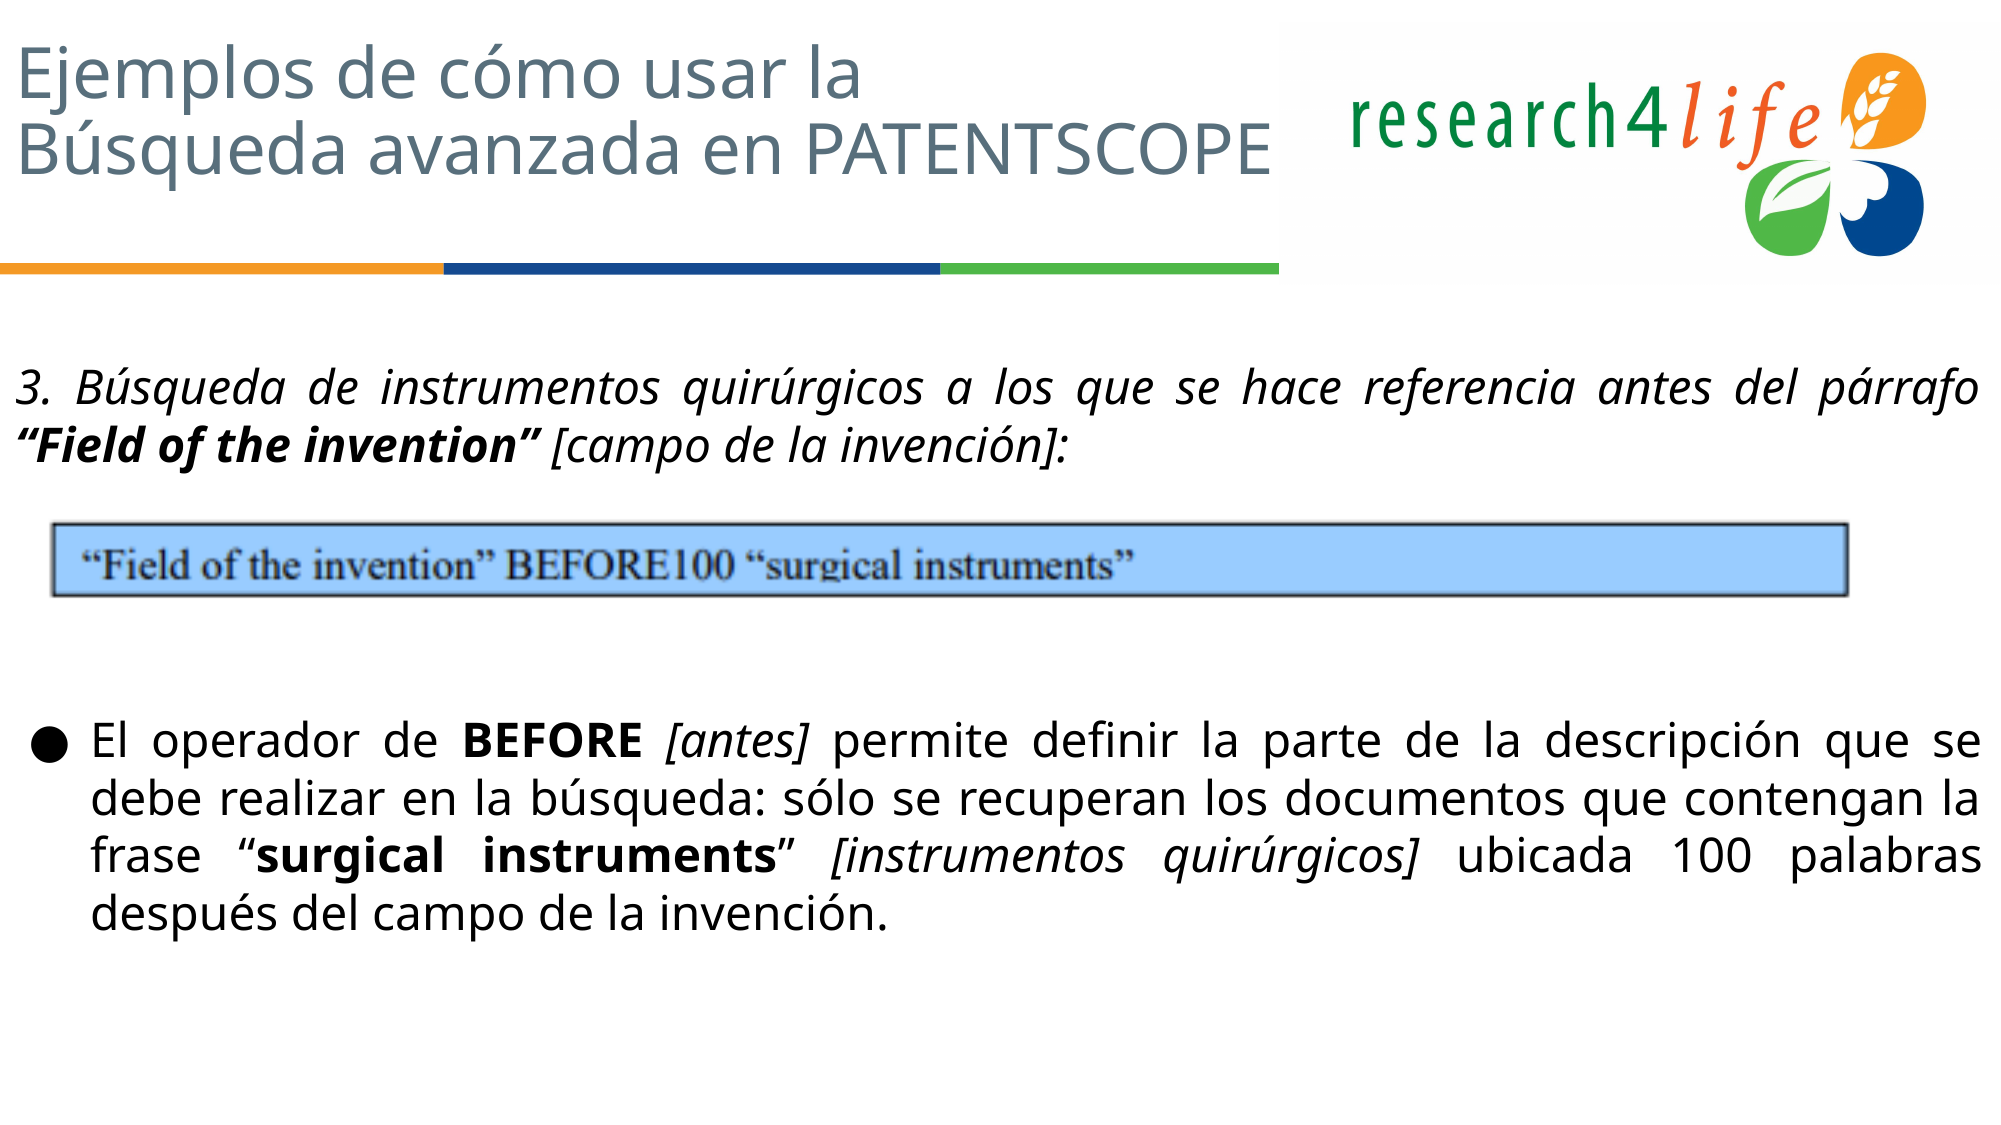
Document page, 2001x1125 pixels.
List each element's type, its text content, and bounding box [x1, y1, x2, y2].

picture [1279, 22, 2000, 285]
list 3. Búsqueda de instrumentos quirúrgicos a los que se hace referencia antes del párrafo “Field of the invention” [campo de la invención]: El operador de BEFORE [antes] permite definir la parte de la descripción que se debe realizar en la búsqueda: sólo se recuperan los documentos que contengan la frase “surgical instruments” [instrumentos quirúrgicos] ubicada 100 palabras después del campo de la invención. [0, 279, 1999, 1032]
picture [42, 515, 1856, 610]
title Ejemplos de cómo usar la Búsqueda avanzada en PATENTSCOPE [0, 62, 1308, 240]
